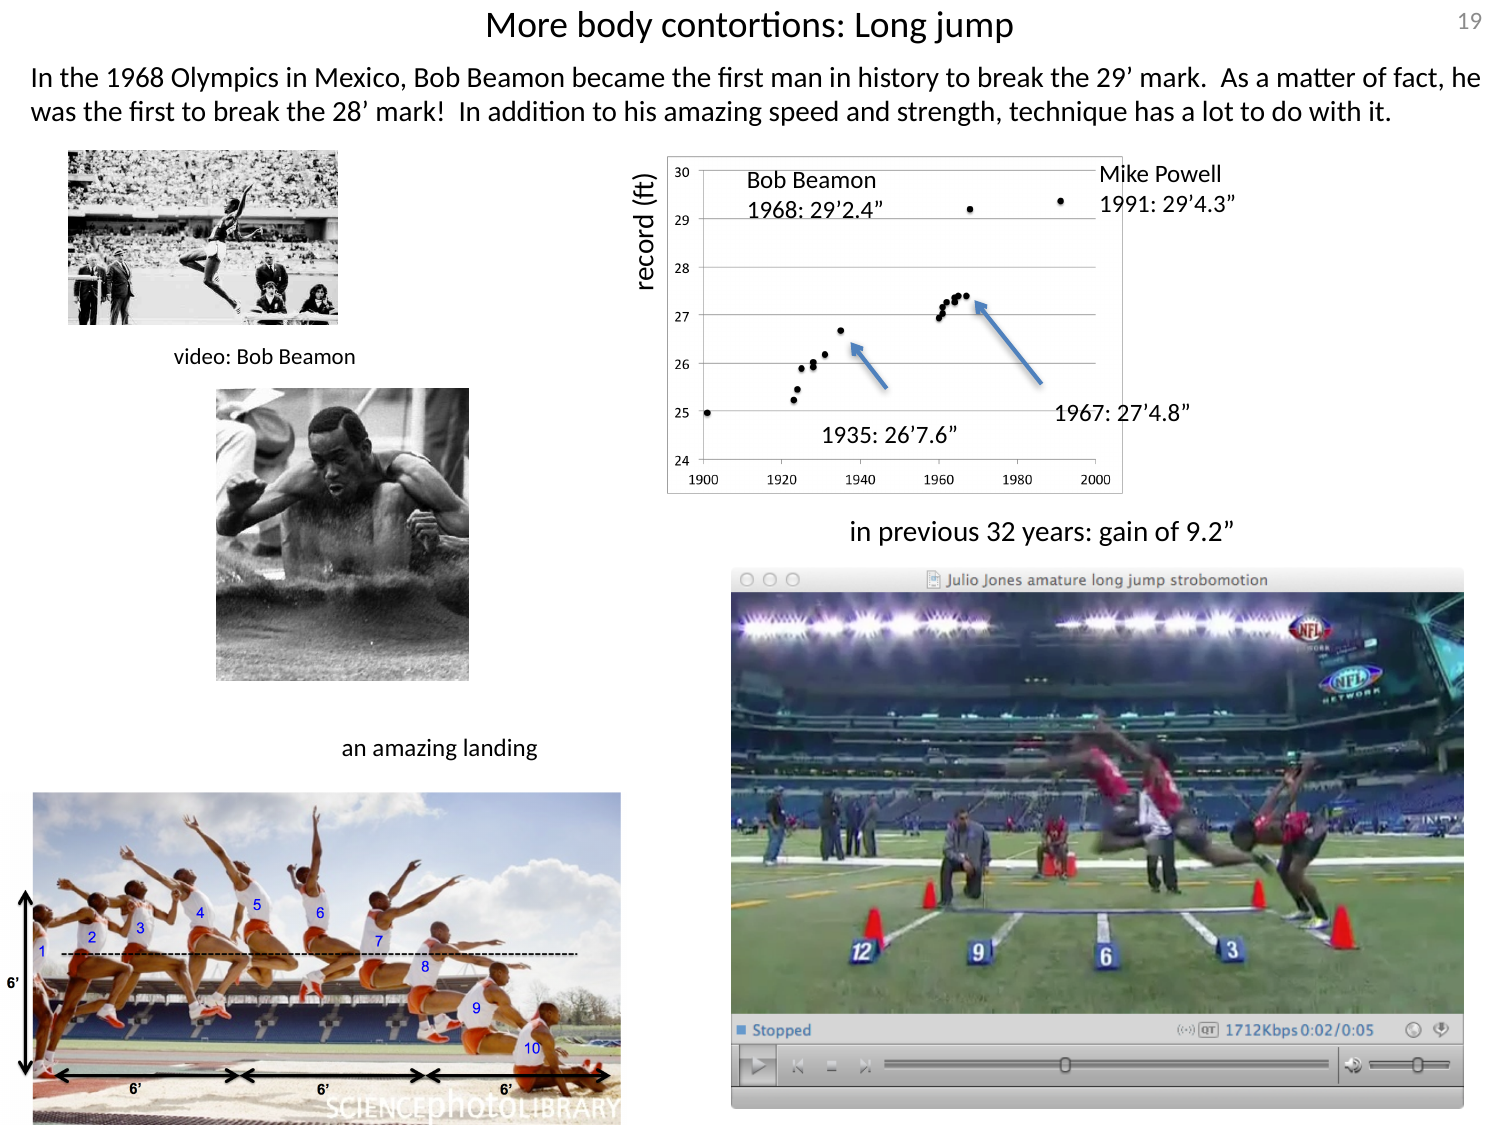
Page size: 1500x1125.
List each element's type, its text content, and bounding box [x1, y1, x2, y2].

text_box In the 1968 Olympics in Mexico, Bob Beamon became the first man in history to break the 29’ mark. As a matter of fact, he was the first to break the 28’ mark! In addition to his amazing speed and strength, technique has a lot to do with it. [15, 50, 1500, 136]
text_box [67, 149, 413, 389]
slide_number 109 [1299, 3, 1498, 36]
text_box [215, 388, 618, 790]
title More body contortions: Long jump [75, 0, 1425, 50]
picture [731, 566, 1464, 1109]
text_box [616, 149, 1253, 556]
picture [0, 791, 627, 1125]
